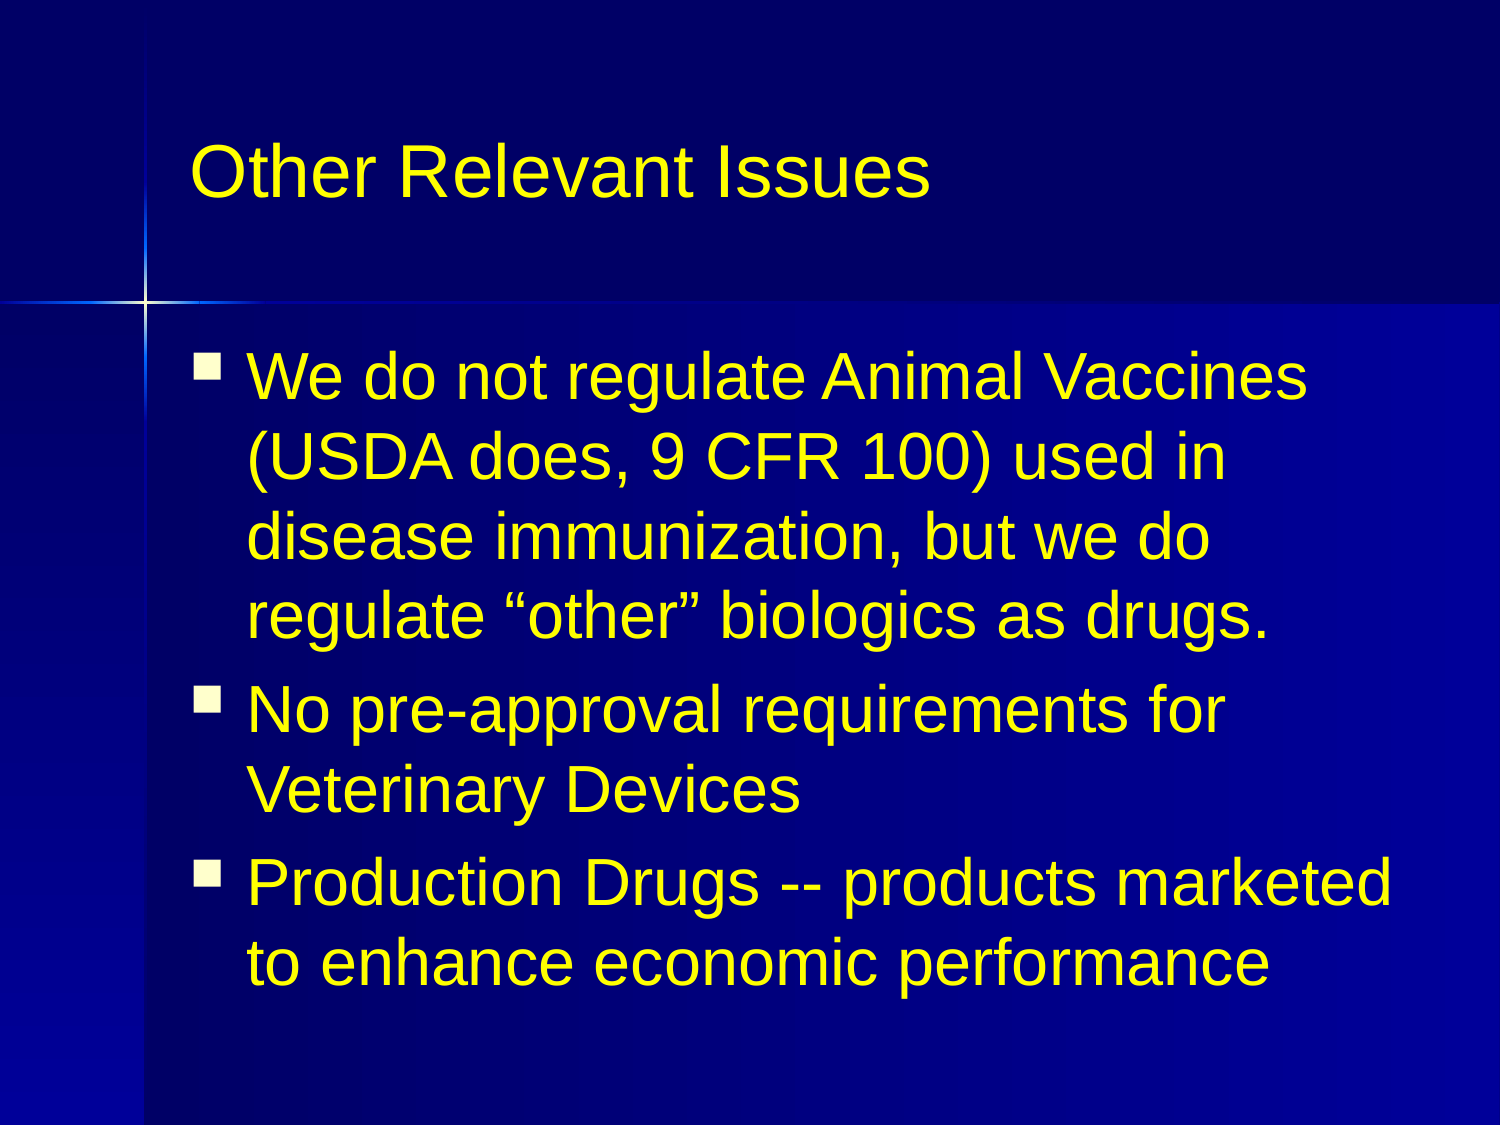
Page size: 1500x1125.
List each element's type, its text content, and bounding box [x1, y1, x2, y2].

title Other Relevant Issues [174, 50, 1413, 285]
list We do not regulate Animal Vaccines (USDA does, 9 CFR 100) used in disease immunization, but we do regulate “other” biologics as drugs. No pre-approval requirements for Veterinary Devices Production Drugs -- products marketed to enhance economic performance [174, 324, 1413, 1000]
